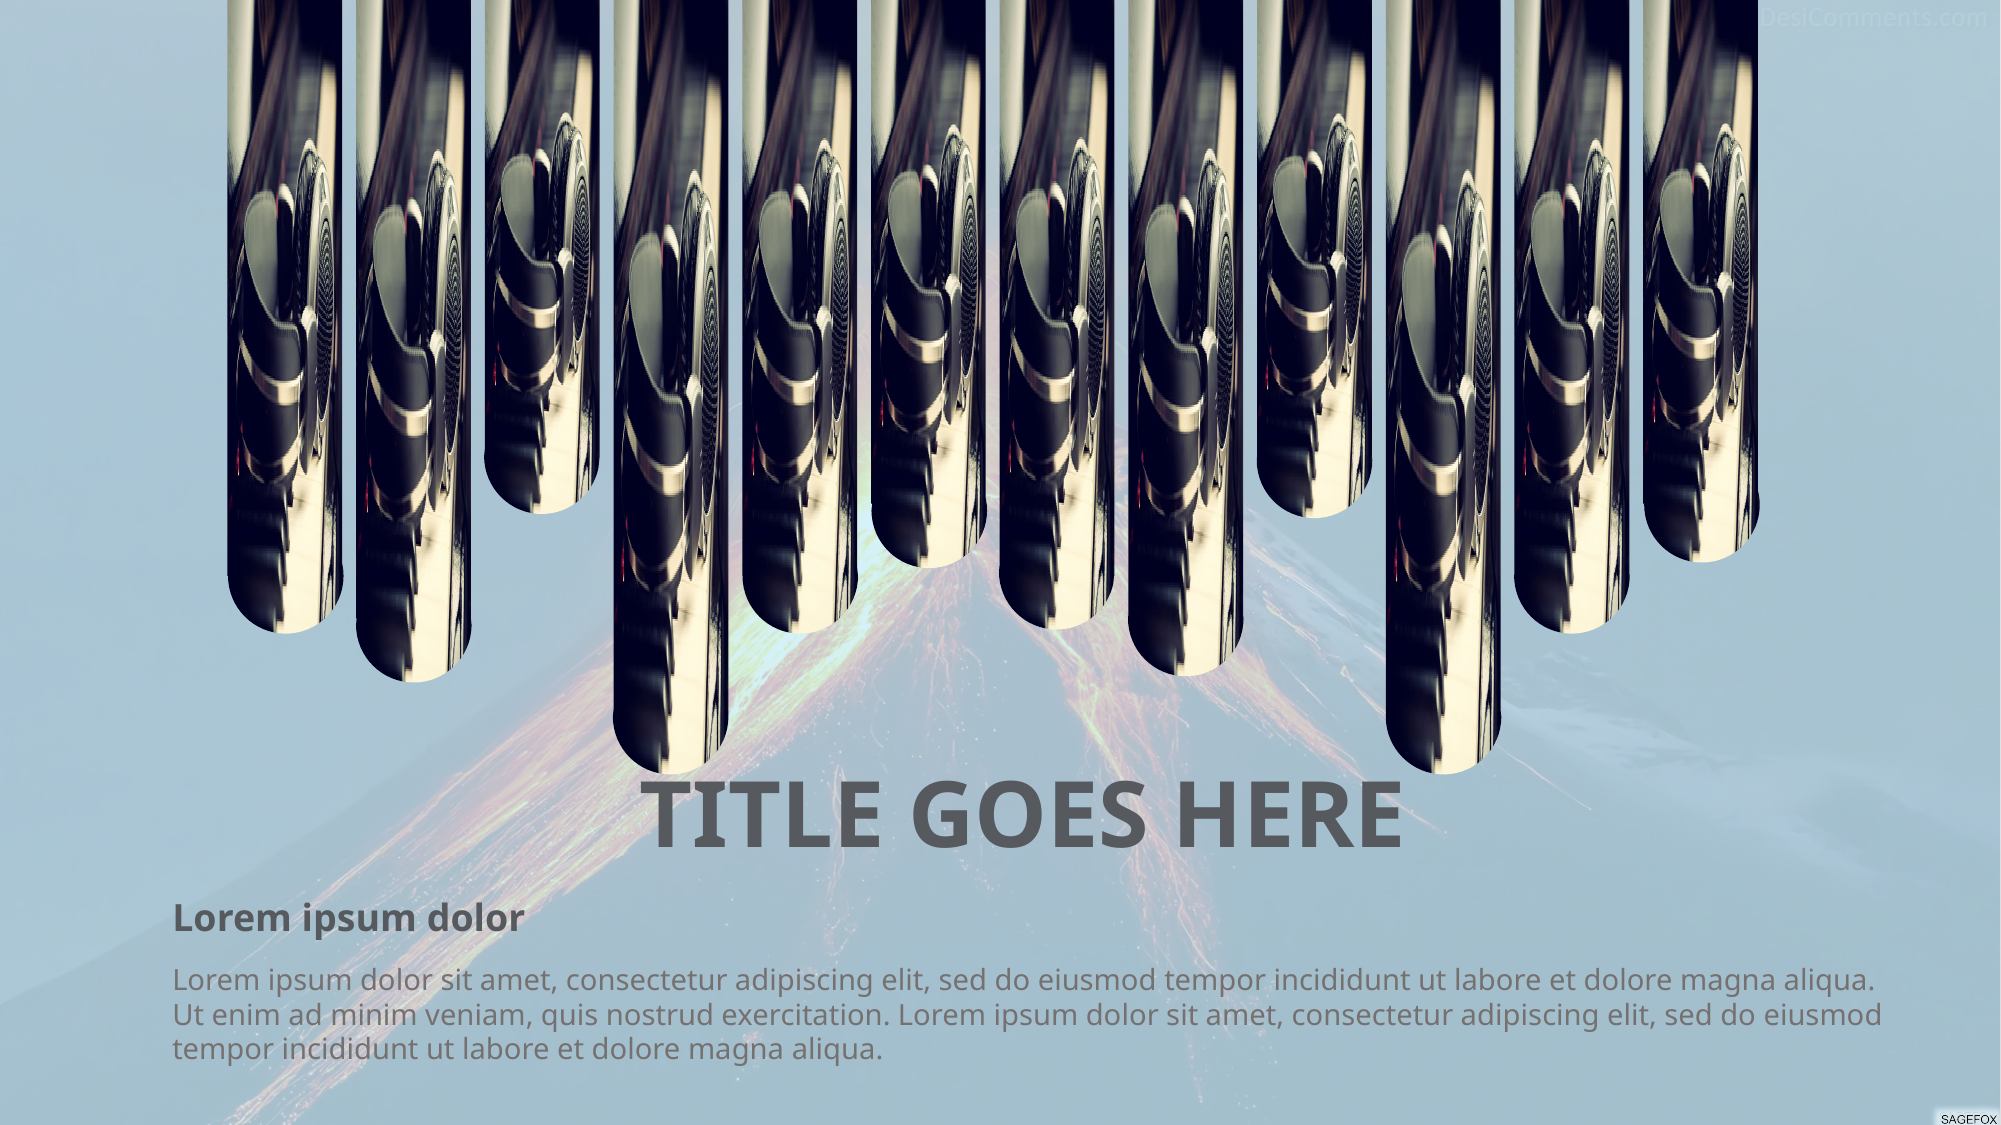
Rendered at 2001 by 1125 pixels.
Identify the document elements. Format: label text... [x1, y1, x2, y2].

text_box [157, 886, 1917, 1075]
picture [1938, 1114, 1999, 1125]
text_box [227, 0, 1760, 775]
text_box TITLE GOES HERE [571, 775, 1476, 873]
